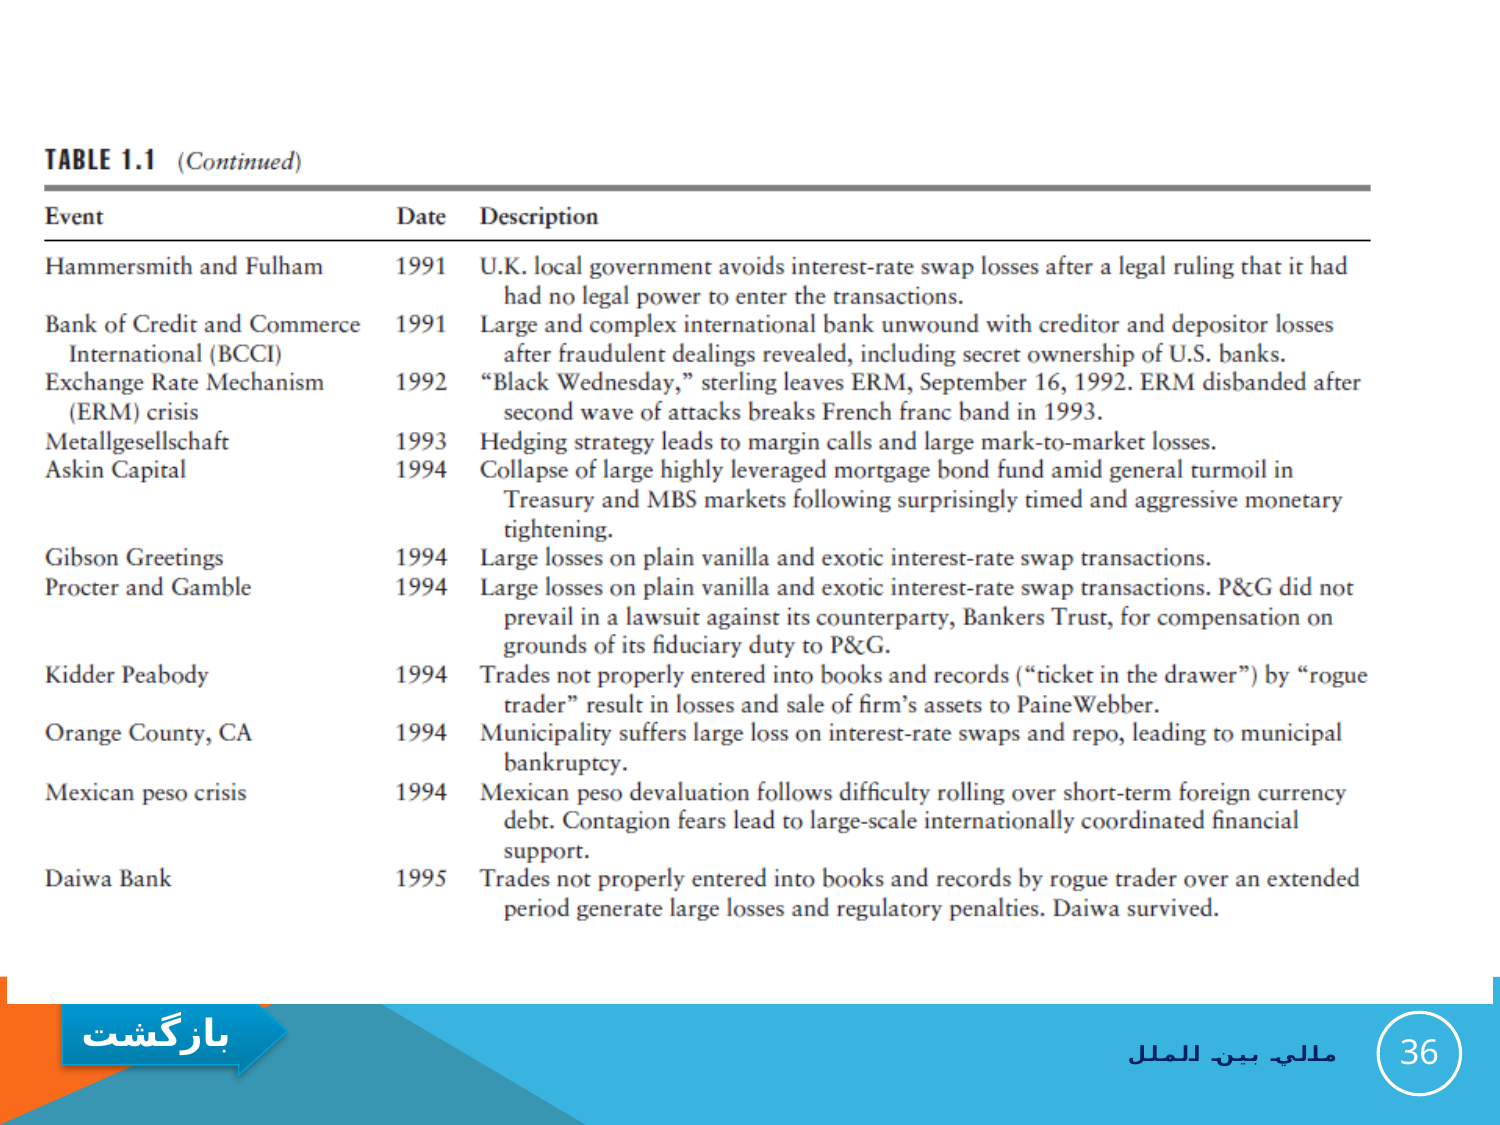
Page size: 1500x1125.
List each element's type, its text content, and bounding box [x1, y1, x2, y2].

slide_number 36 [1376, 1013, 1463, 1097]
footer مالي بين الملل [577, 1031, 1352, 1076]
picture [7, 121, 1493, 1004]
